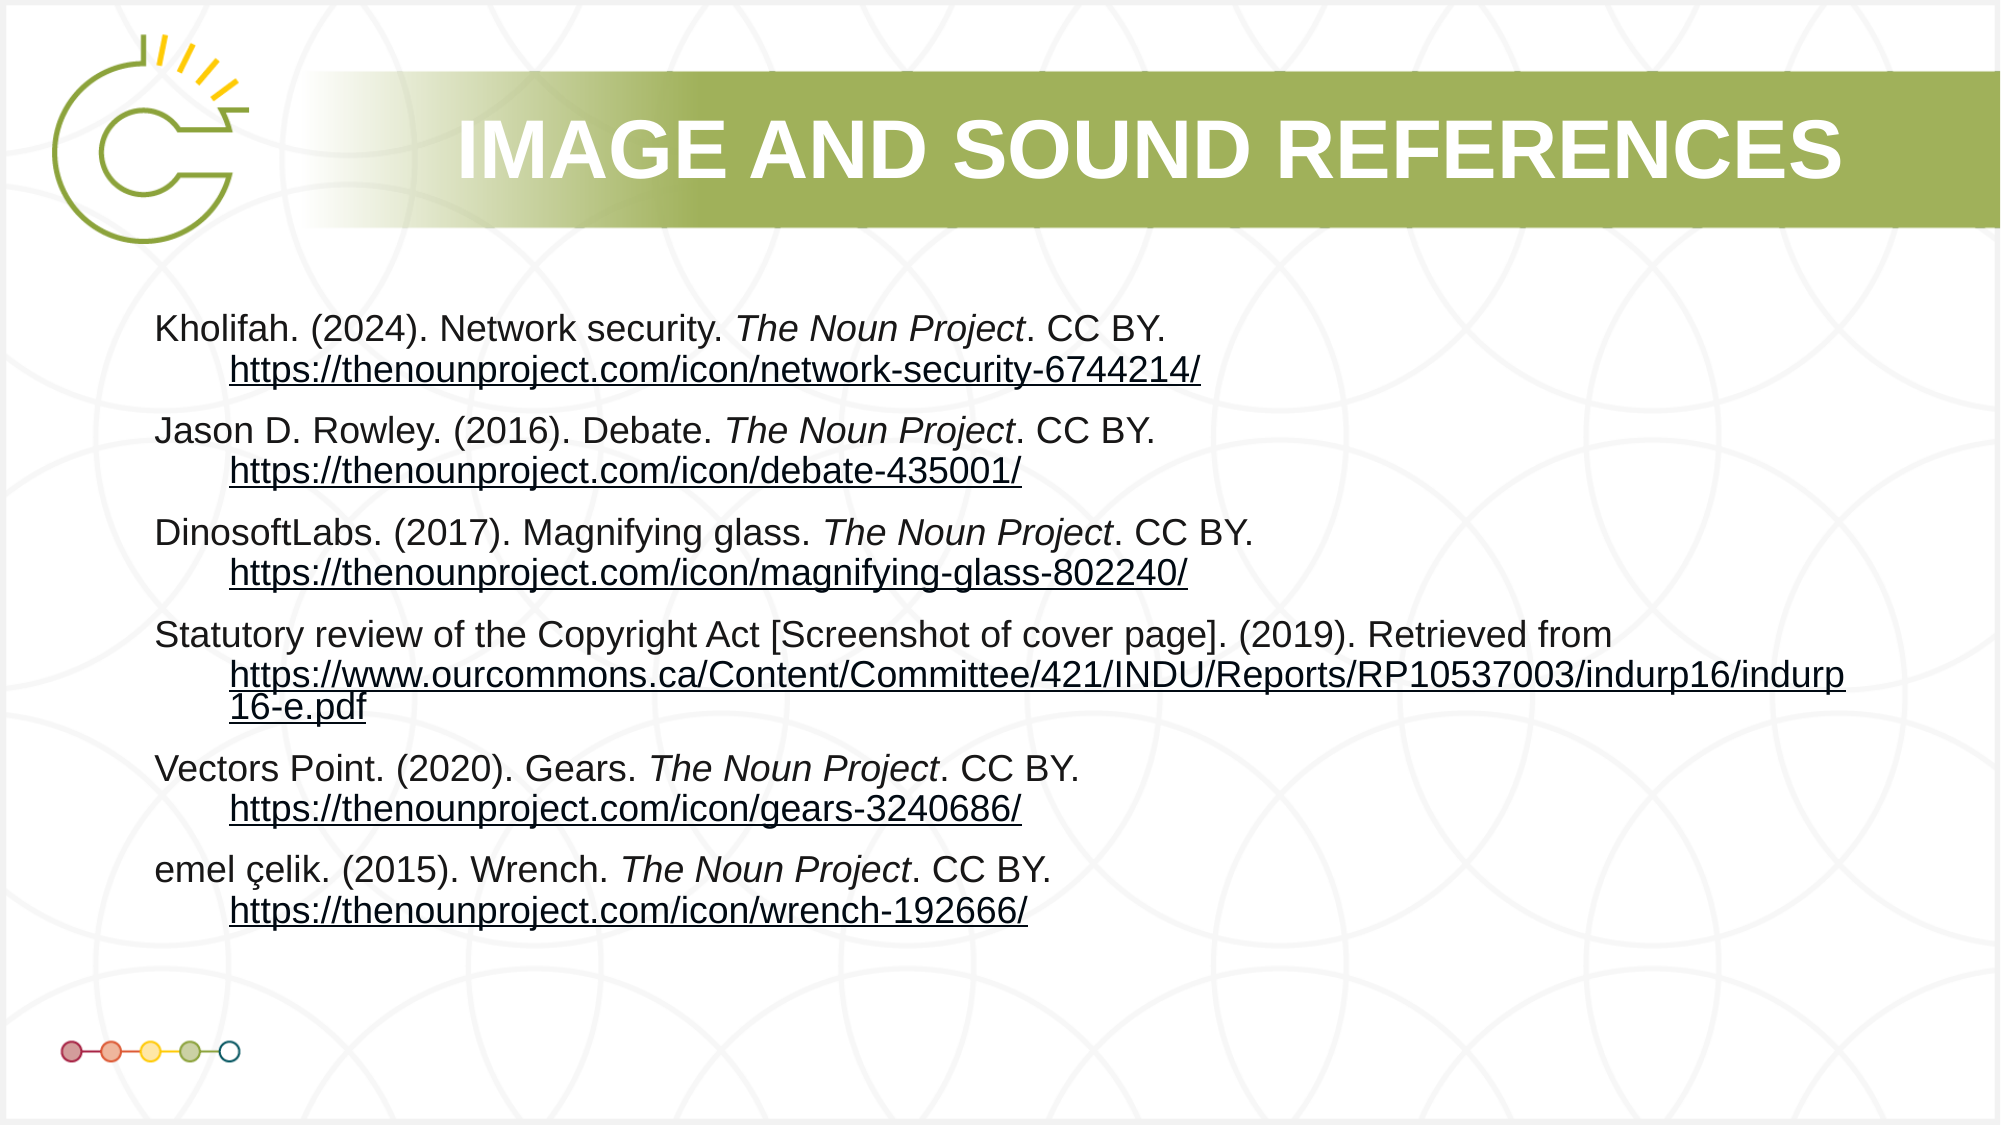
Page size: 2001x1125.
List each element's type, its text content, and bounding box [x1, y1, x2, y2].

list Kholifah. (2024). Network security. The Noun Project. CC BY. https://thenounproject.com/icon/network-security-6744214/ Jason D. Rowley. (2016). Debate. The Noun Project. CC BY. https://thenounproject.com/icon/debate-435001/ DinosoftLabs. (2017). Magnifying glass. The Noun Project. CC BY. https://thenounproject.com/icon/magnifying-glass-802240/ Statutory review of the Copyright Act [Screenshot of cover page]. (2019). Retrieved from https://www.ourcommons.ca/Content/Committee/421/INDU/Reports/RP10537003/indurp16/indurp16-e.pdf Vectors Point. (2020). Gears. The Noun Project. CC BY. https://thenounproject.com/icon/gears-3240686/ emel çelik. (2015). Wrench. The Noun Project. CC BY. https://thenounproject.com/icon/wrench-192666/ [139, 302, 1863, 1000]
picture [0, 0, 2001, 1125]
